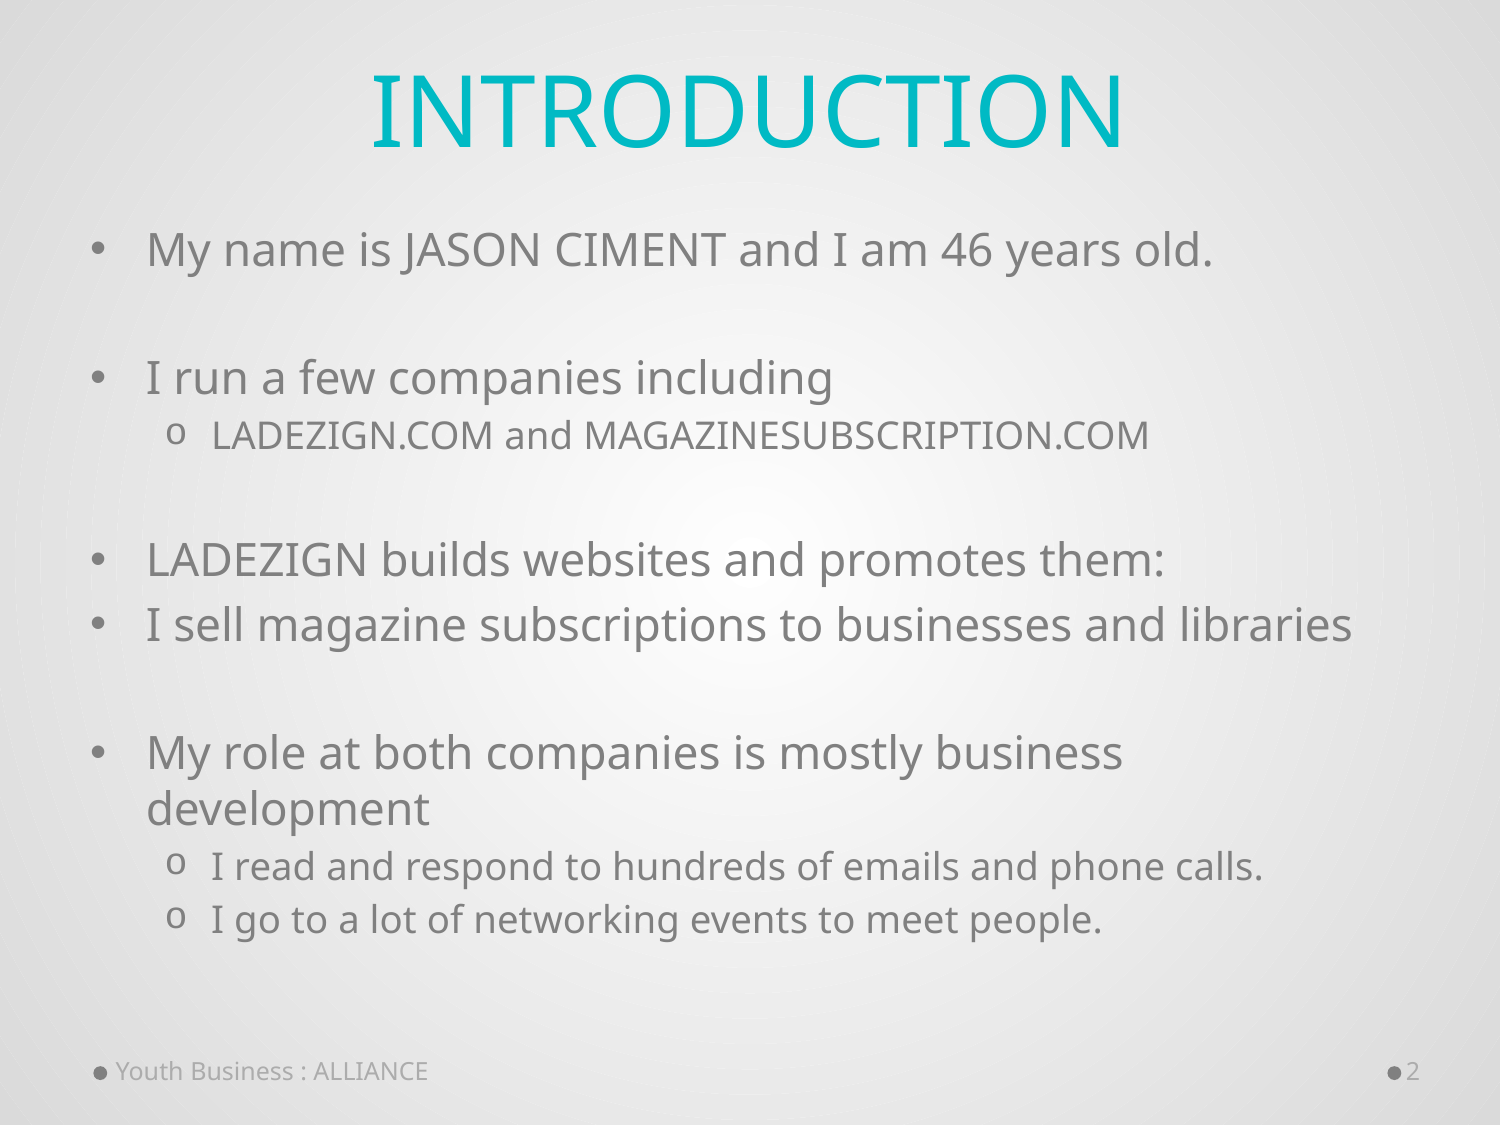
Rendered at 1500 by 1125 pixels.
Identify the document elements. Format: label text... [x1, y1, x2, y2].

list My name is JASON CIMENT and I am 46 years old. I run a few companies including LADEZIGN.COM and MAGAZINESUBSCRIPTION.COM LADEZIGN builds websites and promotes them: I sell magazine subscriptions to businesses and libraries My role at both companies is mostly business development I read and respond to hundreds of emails and phone calls. I go to a lot of networking events to meet people. [75, 212, 1425, 955]
footer Youth Business : ALLIANCE [108, 1042, 576, 1103]
slide_number 2 [1401, 1042, 1494, 1103]
title INTRODUCTION [75, 22, 1425, 175]
